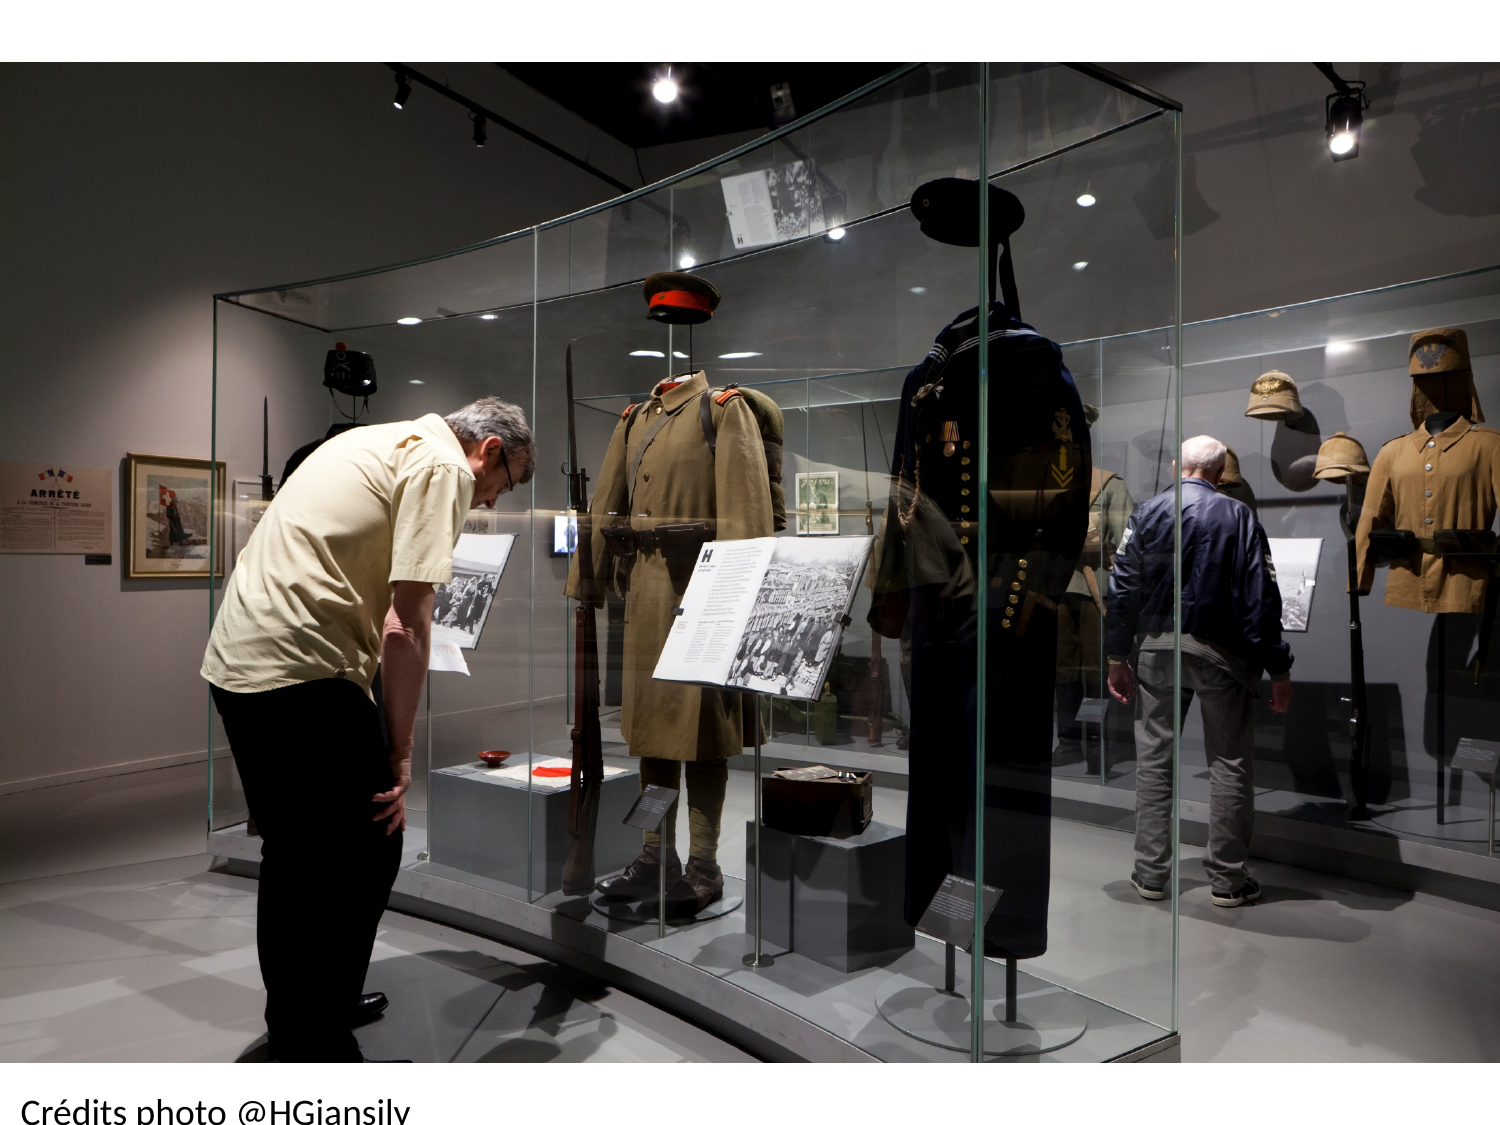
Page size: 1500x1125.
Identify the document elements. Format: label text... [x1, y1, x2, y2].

picture [0, 62, 1500, 1063]
text_box Crédits photo @HGiansily [5, 1080, 928, 1125]
